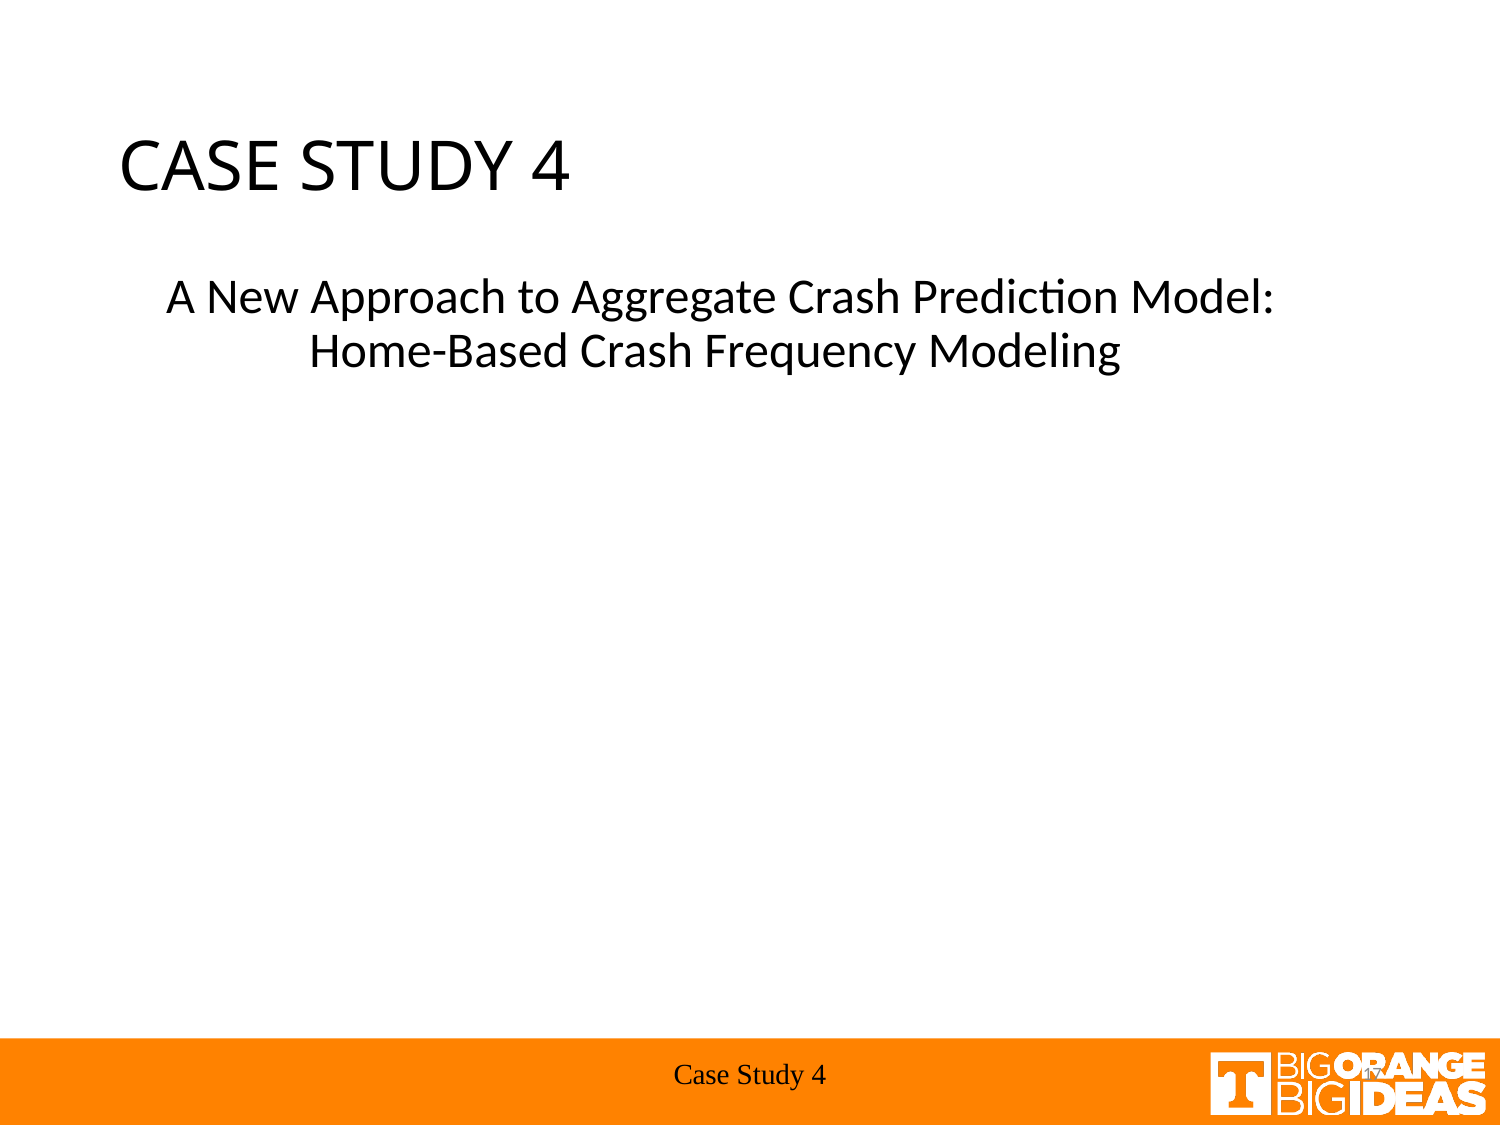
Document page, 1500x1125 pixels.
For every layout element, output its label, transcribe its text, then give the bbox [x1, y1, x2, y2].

slide_number 17 [1059, 1042, 1397, 1103]
list A New Approach to Aggregate Crash Prediction Model: Home-Based Crash Frequency Modeling [75, 262, 1356, 1005]
footer Case Study 4 [496, 1042, 1004, 1103]
title CASE STUDY 4 [103, 59, 1397, 278]
